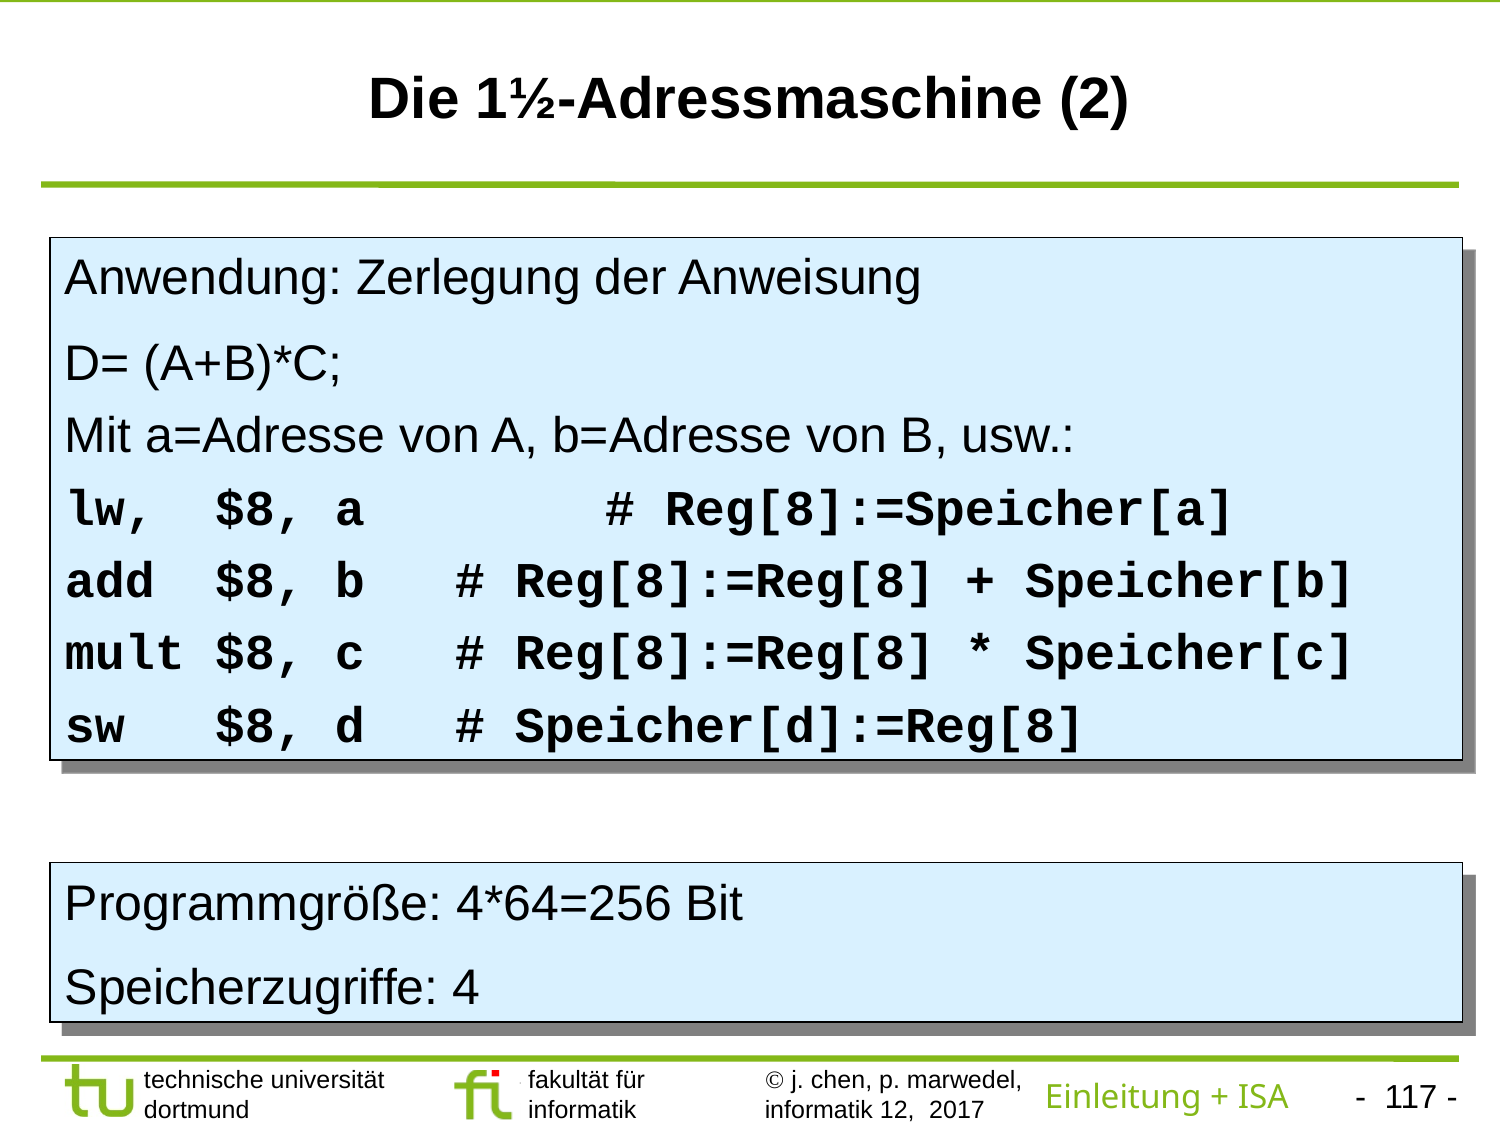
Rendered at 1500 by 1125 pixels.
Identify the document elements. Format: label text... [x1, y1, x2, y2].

title Die 1½-Adressmaschine (2) [0, 11, 1500, 179]
text_box Programmgröße: 4*64=256 Bit Speicherzugriffe: 4 [49, 862, 1463, 1023]
picture [454, 1070, 521, 1125]
picture [64, 1064, 145, 1117]
text_box Anwendung: Zerlegung der Anweisung D= (A+B)*C; Mit a=Adresse von A, b=Adresse von B, usw.: lw, $8, a # Reg[8]:=Speicher[a] add $8, b # Reg[8]:=Reg[8] + Speicher[b] mult $8, c # Reg[8]:=Reg[8] * Speicher[c] sw $8, d # Speicher[d]:=Reg[8] [49, 237, 1463, 760]
